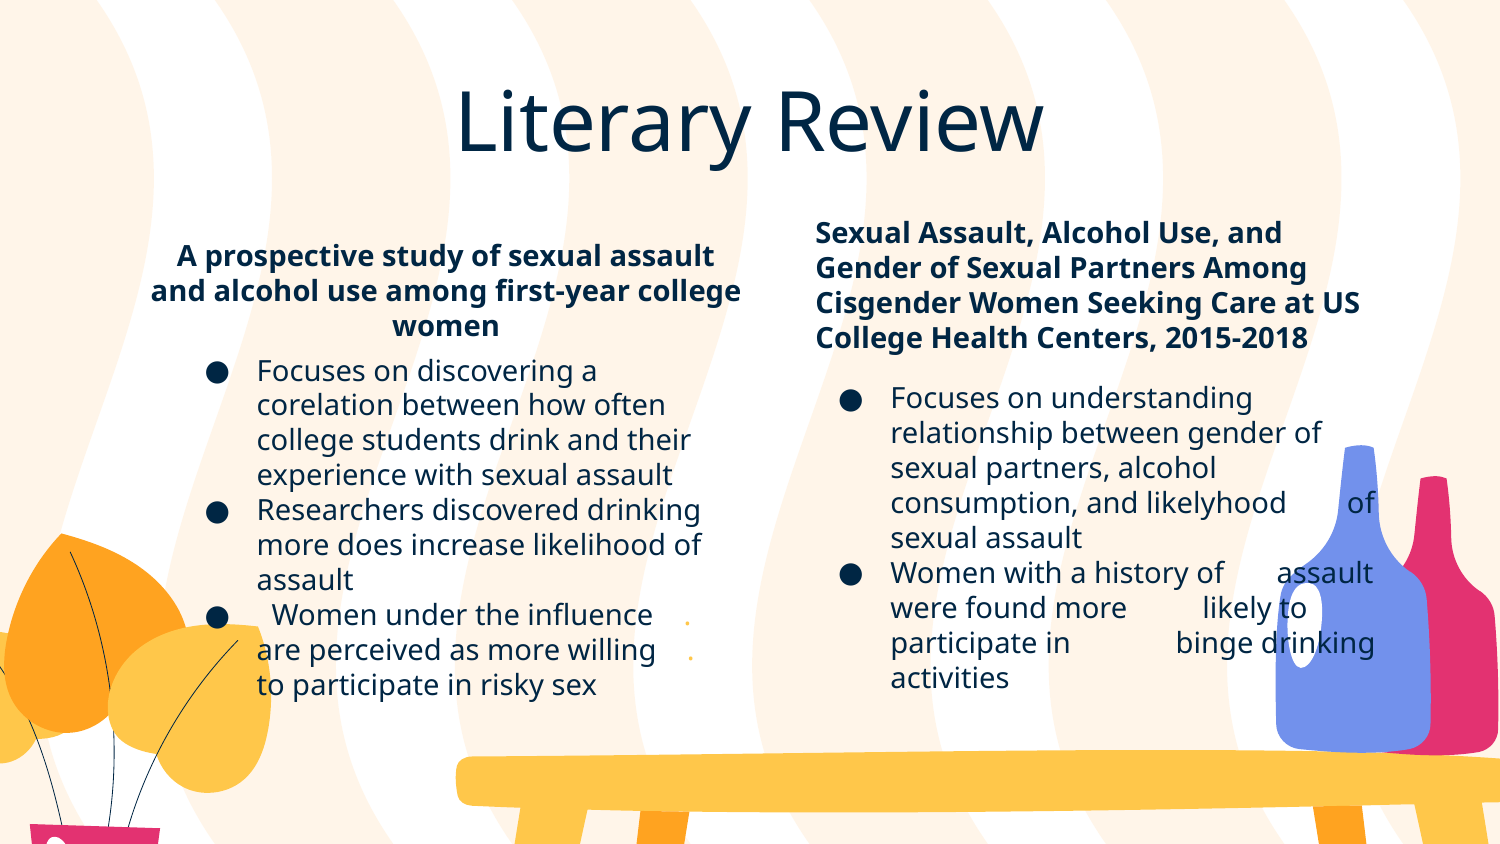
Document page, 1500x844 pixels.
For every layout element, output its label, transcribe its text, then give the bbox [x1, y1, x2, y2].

subtitle Focuses on discovering a corelation between how often college students drink and their experience with sexual assault Researchers discovered drinking more does increase likelihood of assault Women under the influence . are perceived as more willing . to participate in risky sex [166, 337, 730, 721]
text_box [1274, 444, 1432, 753]
subtitle Focuses on understanding relationship between gender of sexual partners, alcohol consumption, and likelyhood of sexual assault Women with a history of assault were found more likely to participate in binge drinking activities [800, 364, 1408, 700]
title Literary Review [116, 53, 1383, 181]
subtitle A prospective study of sexual assault and alcohol use among first-year college women [132, 222, 761, 337]
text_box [0, 533, 275, 844]
subtitle Sexual Assault, Alcohol Use, and Gender of Sexual Partners Among Cisgender Women Seeking Care at US College Health Centers, 2015-2018 [800, 199, 1397, 327]
